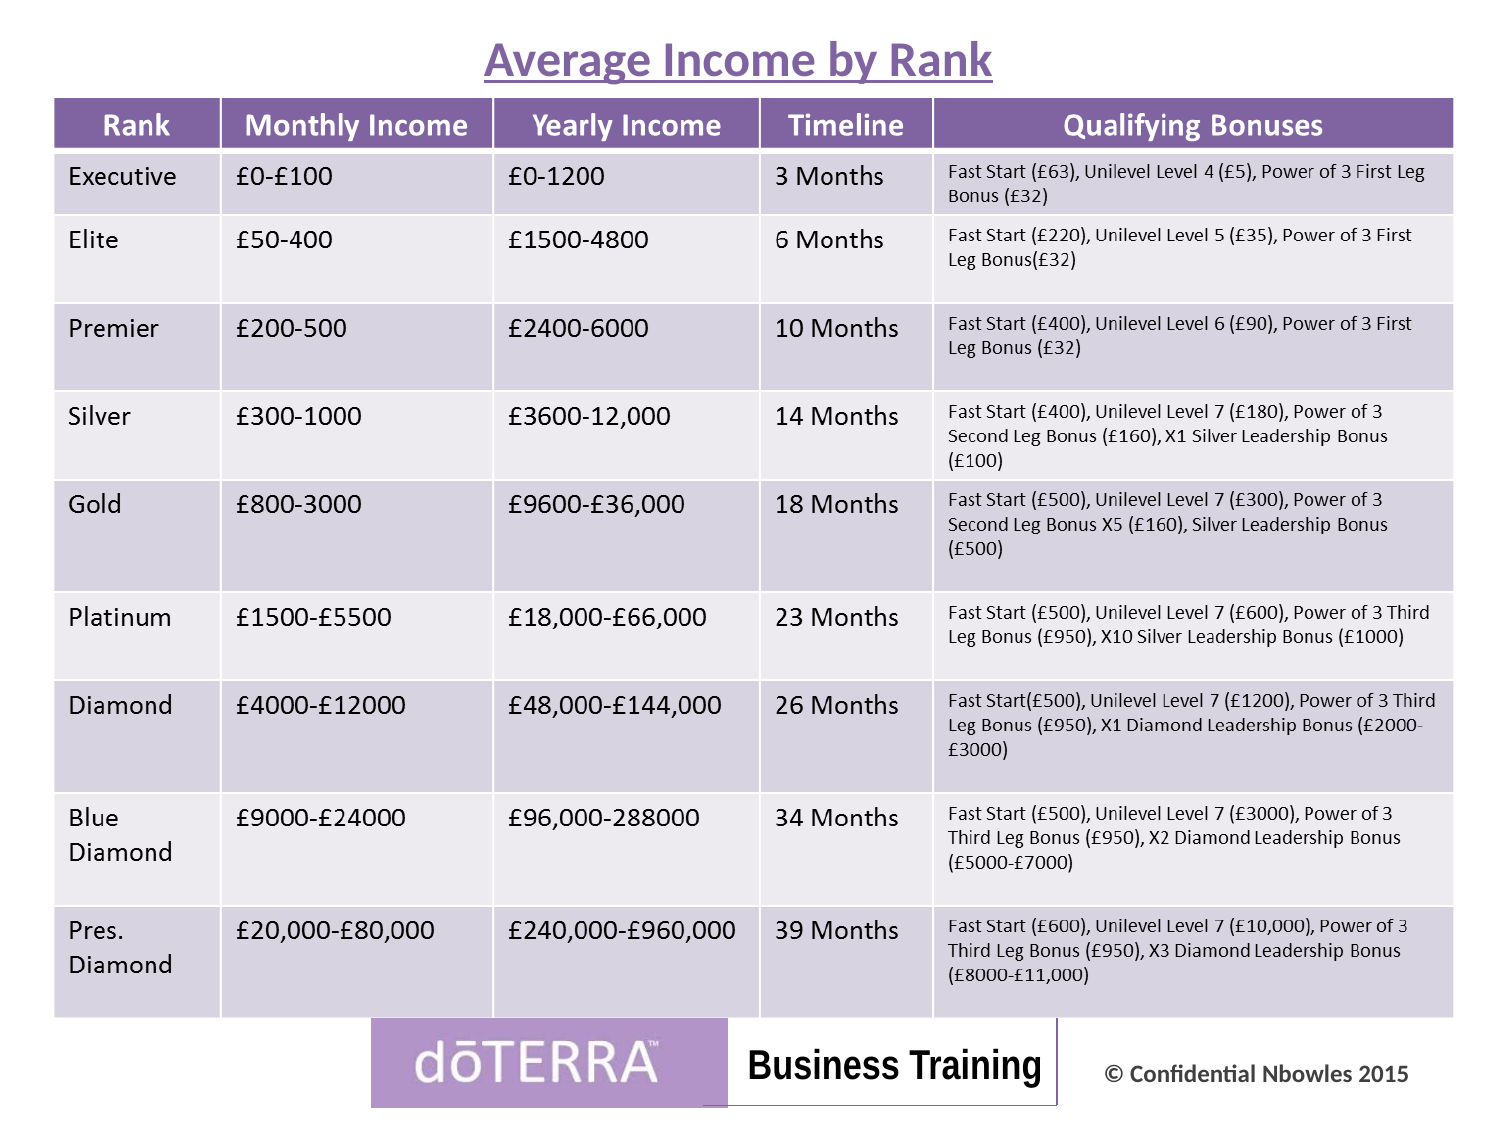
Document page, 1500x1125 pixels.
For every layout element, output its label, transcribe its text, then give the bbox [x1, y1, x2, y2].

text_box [371, 1026, 1058, 1109]
title Business Training [1062, 1026, 1159, 1108]
picture [52, 94, 1454, 1018]
text_box Average Income by Rank [312, 18, 1164, 91]
slide_number © Confidential Nbowles 2015 [1074, 1042, 1425, 1103]
